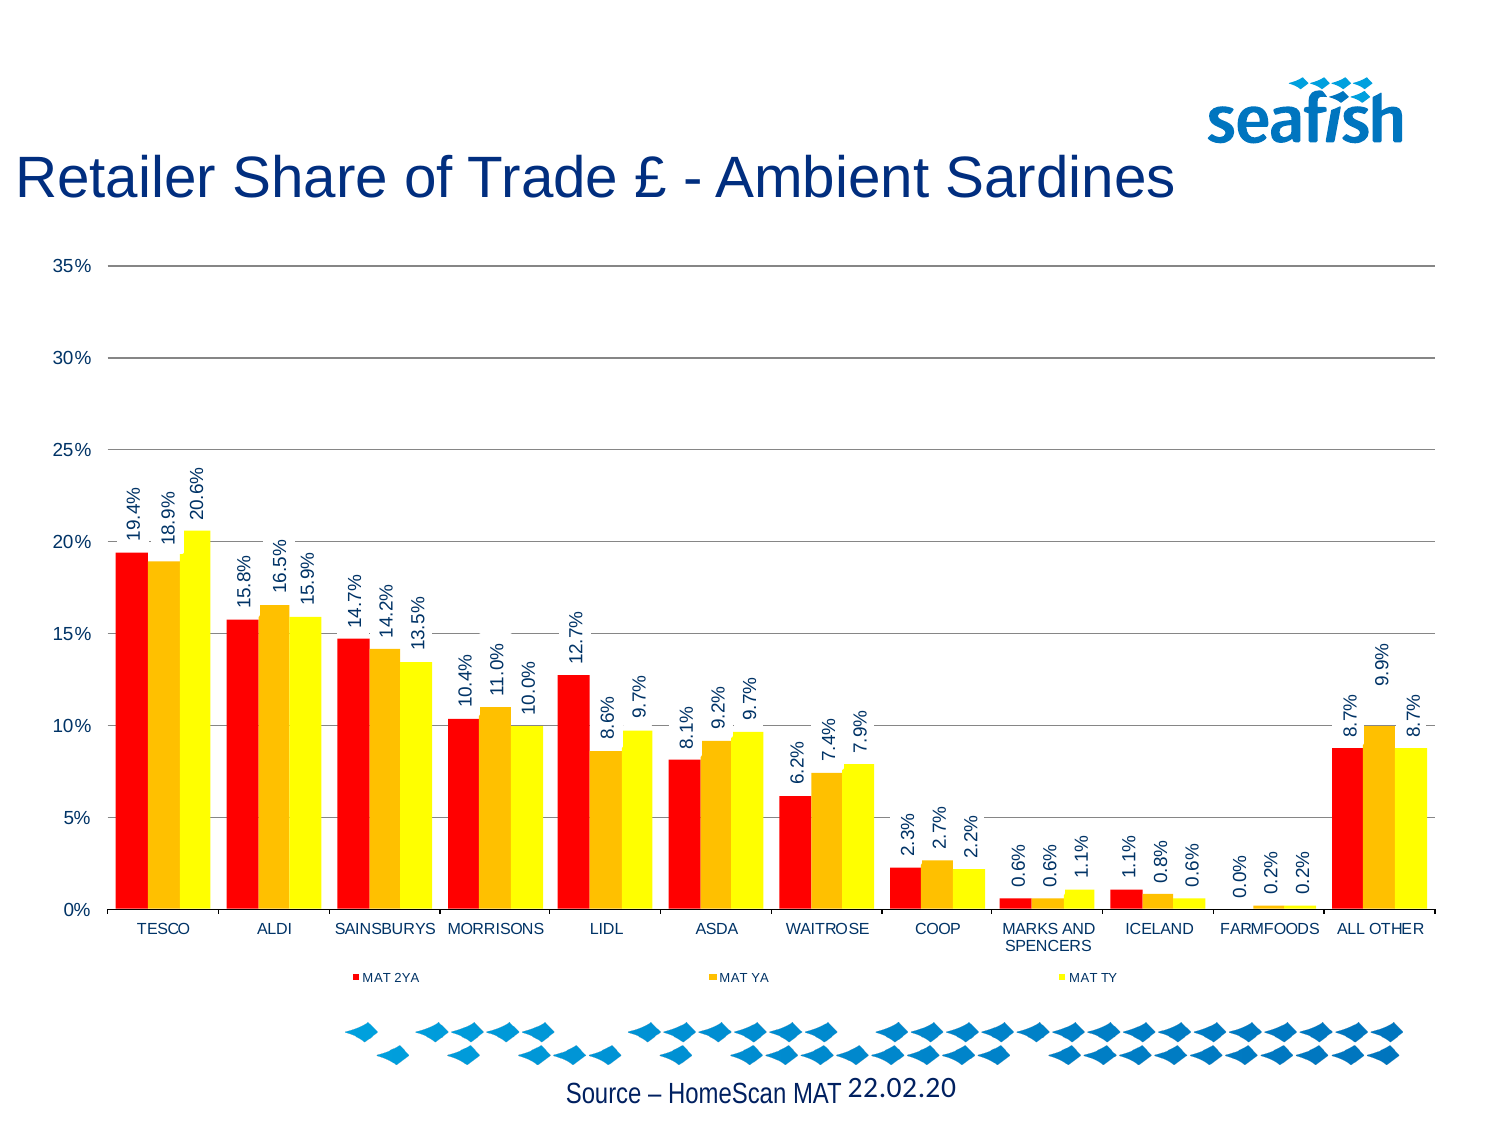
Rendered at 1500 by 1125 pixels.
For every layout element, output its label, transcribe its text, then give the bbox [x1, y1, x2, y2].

picture [841, 1072, 1006, 1113]
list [32, 215, 1457, 1089]
text_box Source – HomeScan MAT [0, 1067, 857, 1117]
text_box Retailer Share of Trade £ - Ambient Sardines [0, 131, 1500, 216]
